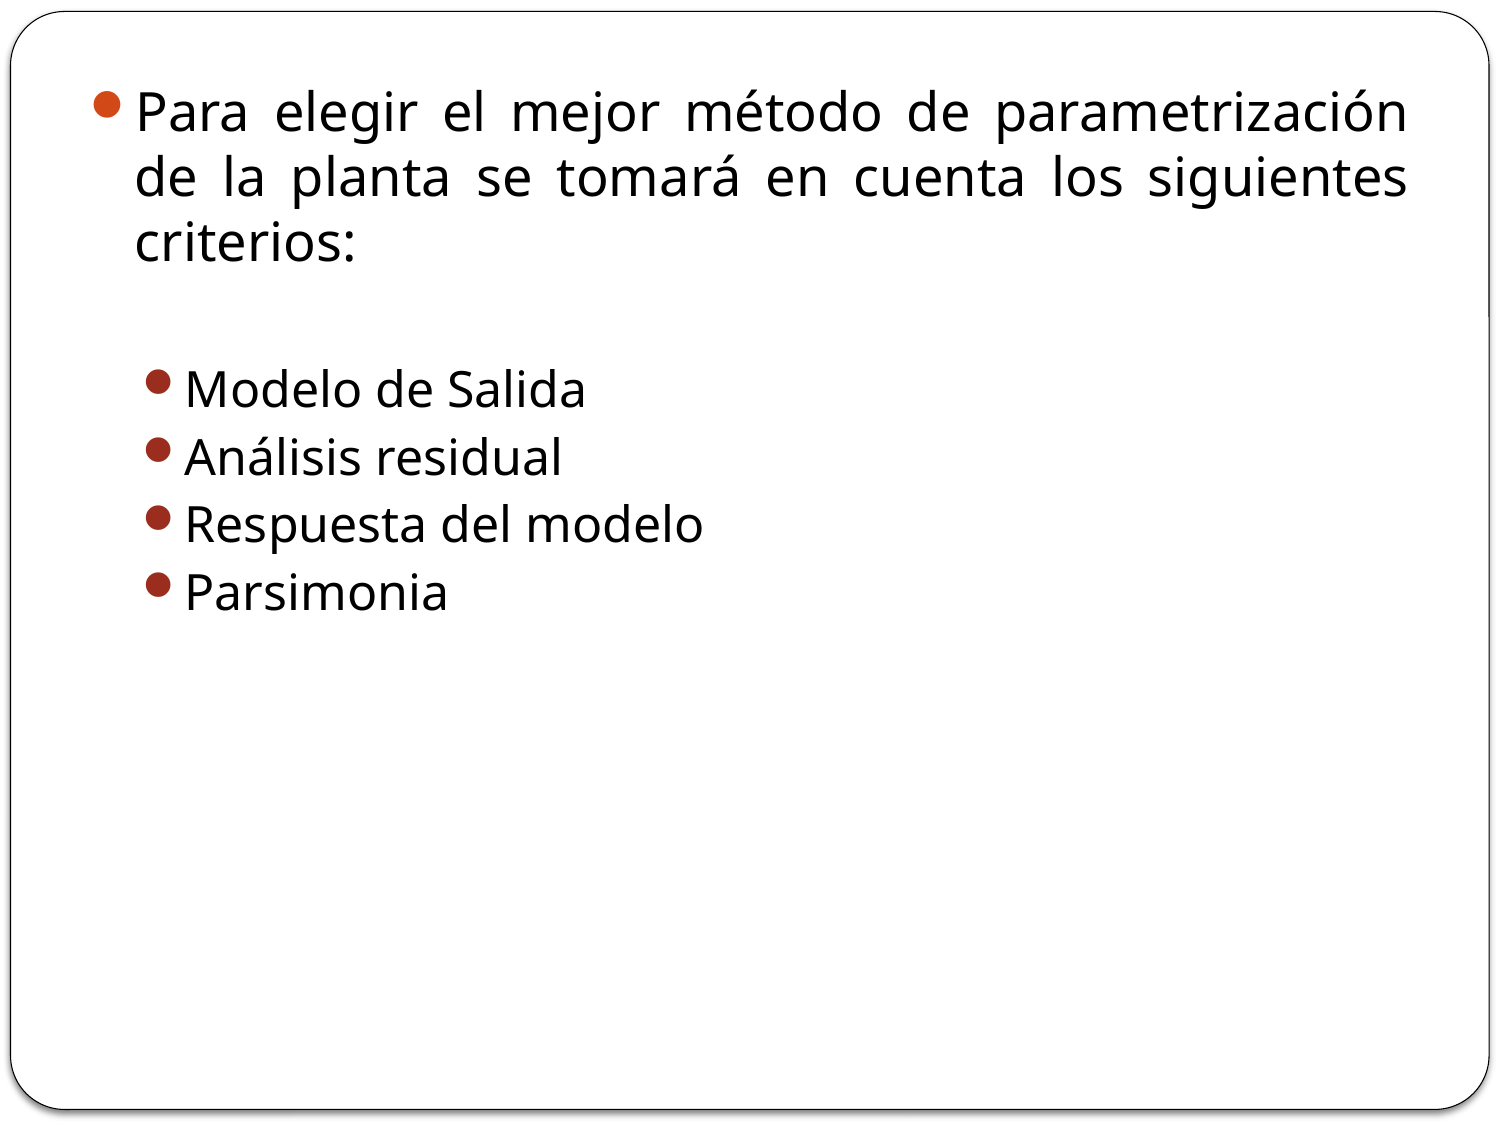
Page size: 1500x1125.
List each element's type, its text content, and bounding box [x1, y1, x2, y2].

list Para elegir el mejor método de parametrización de la planta se tomará en cuenta los siguientes criterios: Modelo de Salida Análisis residual Respuesta del modelo Parsimonia [75, 70, 1425, 1005]
